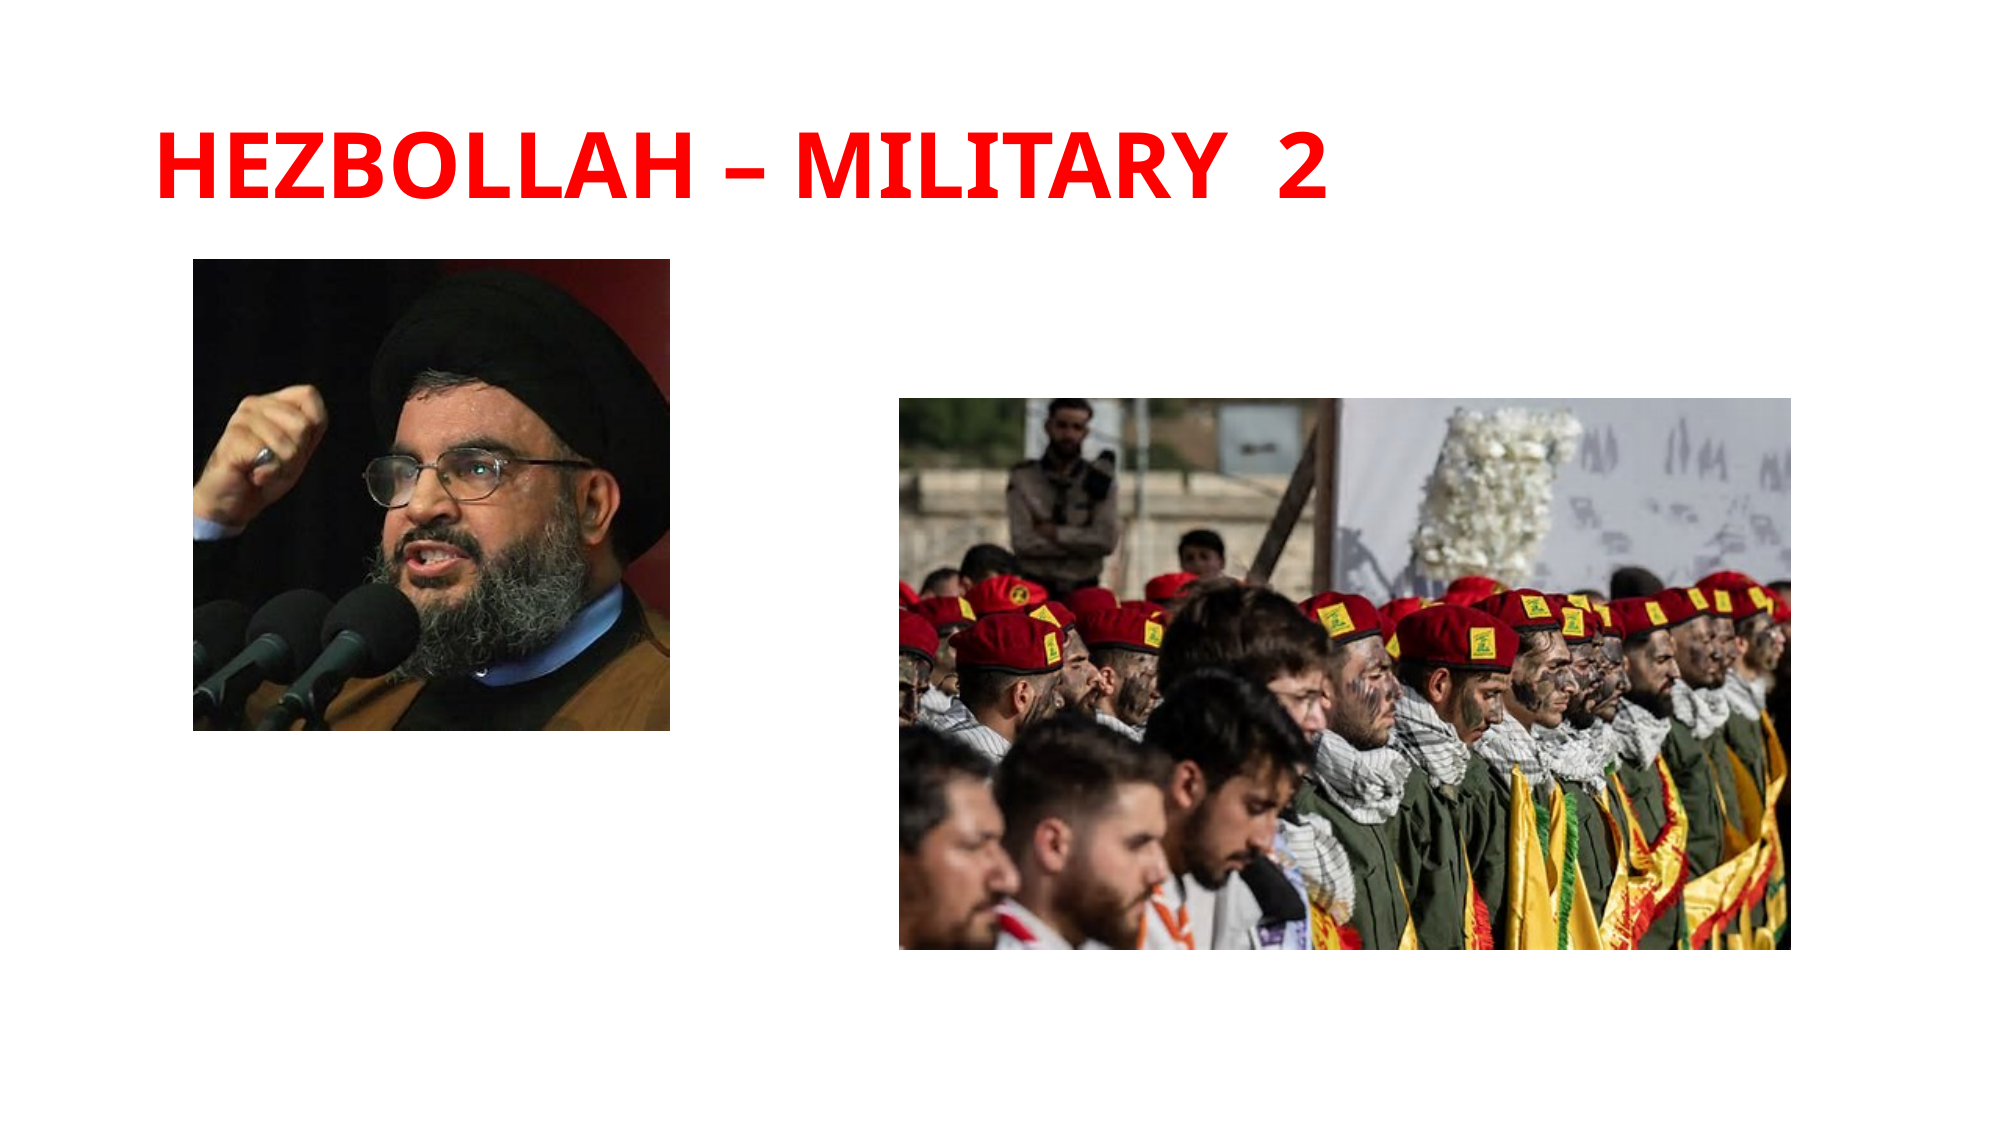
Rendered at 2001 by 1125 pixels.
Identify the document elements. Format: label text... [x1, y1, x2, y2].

picture [899, 397, 1792, 951]
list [192, 258, 670, 732]
title HEZBOLLAH – MILITARY 2 [137, 59, 1863, 278]
